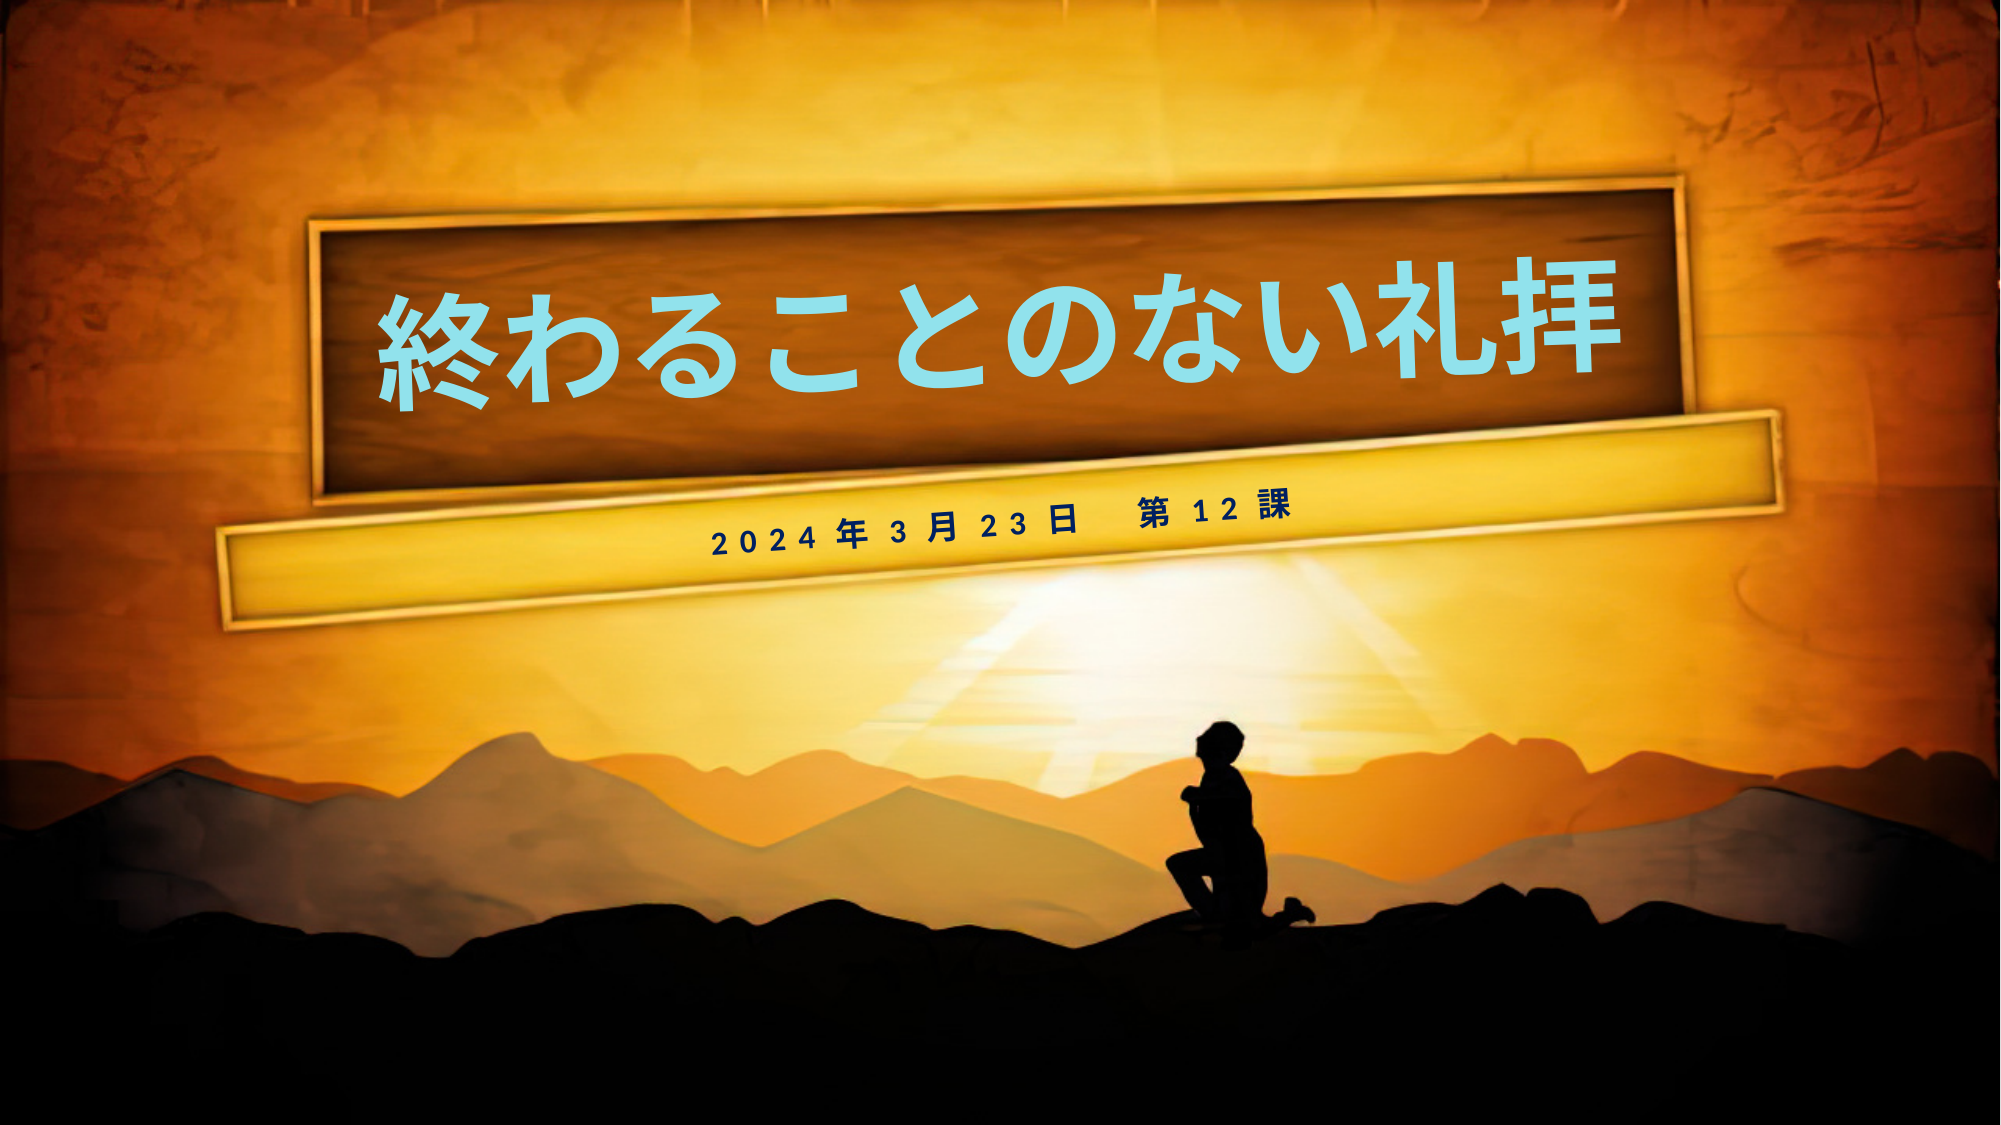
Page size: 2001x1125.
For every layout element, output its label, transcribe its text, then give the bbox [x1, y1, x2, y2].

text_box 終わることのない礼拝 [318, 224, 1682, 437]
text_box 2024年3月23日 第12課 [230, 442, 1772, 603]
picture [0, 0, 2001, 1125]
